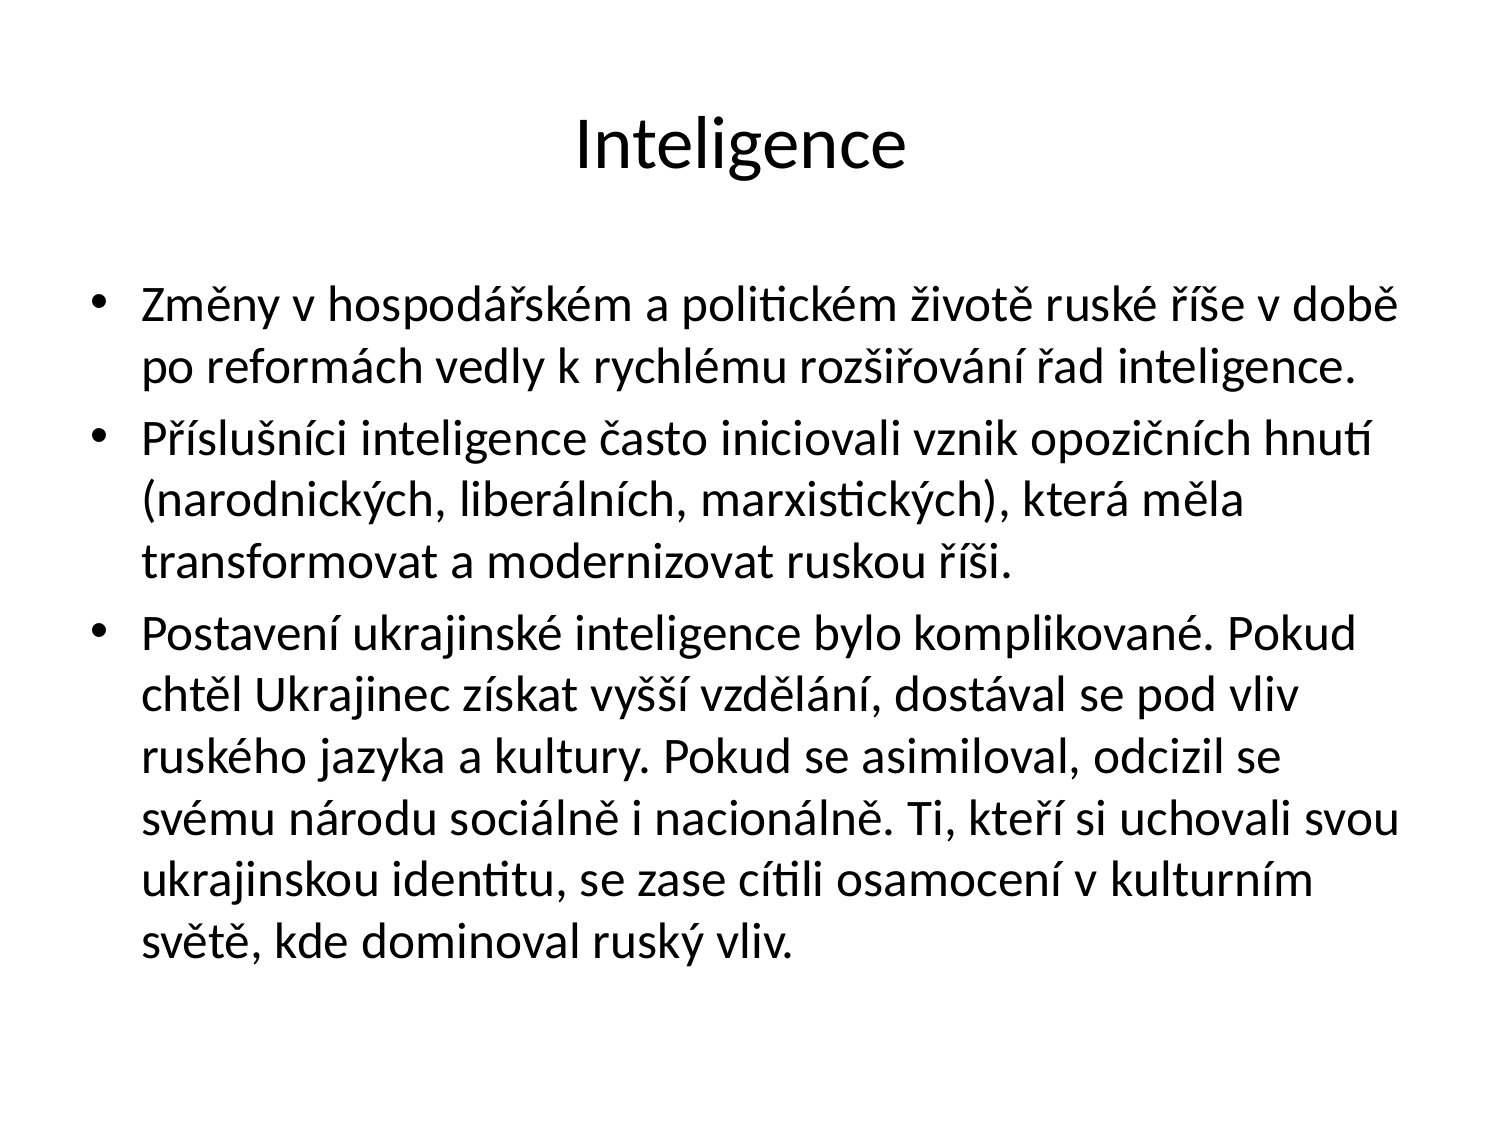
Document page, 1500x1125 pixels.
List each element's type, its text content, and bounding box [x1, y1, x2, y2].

title Inteligence [75, 45, 1425, 233]
list Změny v hospodářském a politickém životě ruské říše v době po reformách vedly k rychlému rozšiřování řad inteligence. Příslušníci inteligence často iniciovali vznik opozičních hnutí (narodnických, liberálních, marxistických), která měla transformovat a modernizovat ruskou říši. Postavení ukrajinské inteligence bylo komplikované. Pokud chtěl Ukrajinec získat vyšší vzdělání, dostával se pod vliv ruského jazyka a kultury. Pokud se asimiloval, odcizil se svému národu sociálně i nacionálně. Ti, kteří si uchovali svou ukrajinskou identitu, se zase cítili osamocení v kulturním světě, kde dominoval ruský vliv. [75, 262, 1425, 1005]
